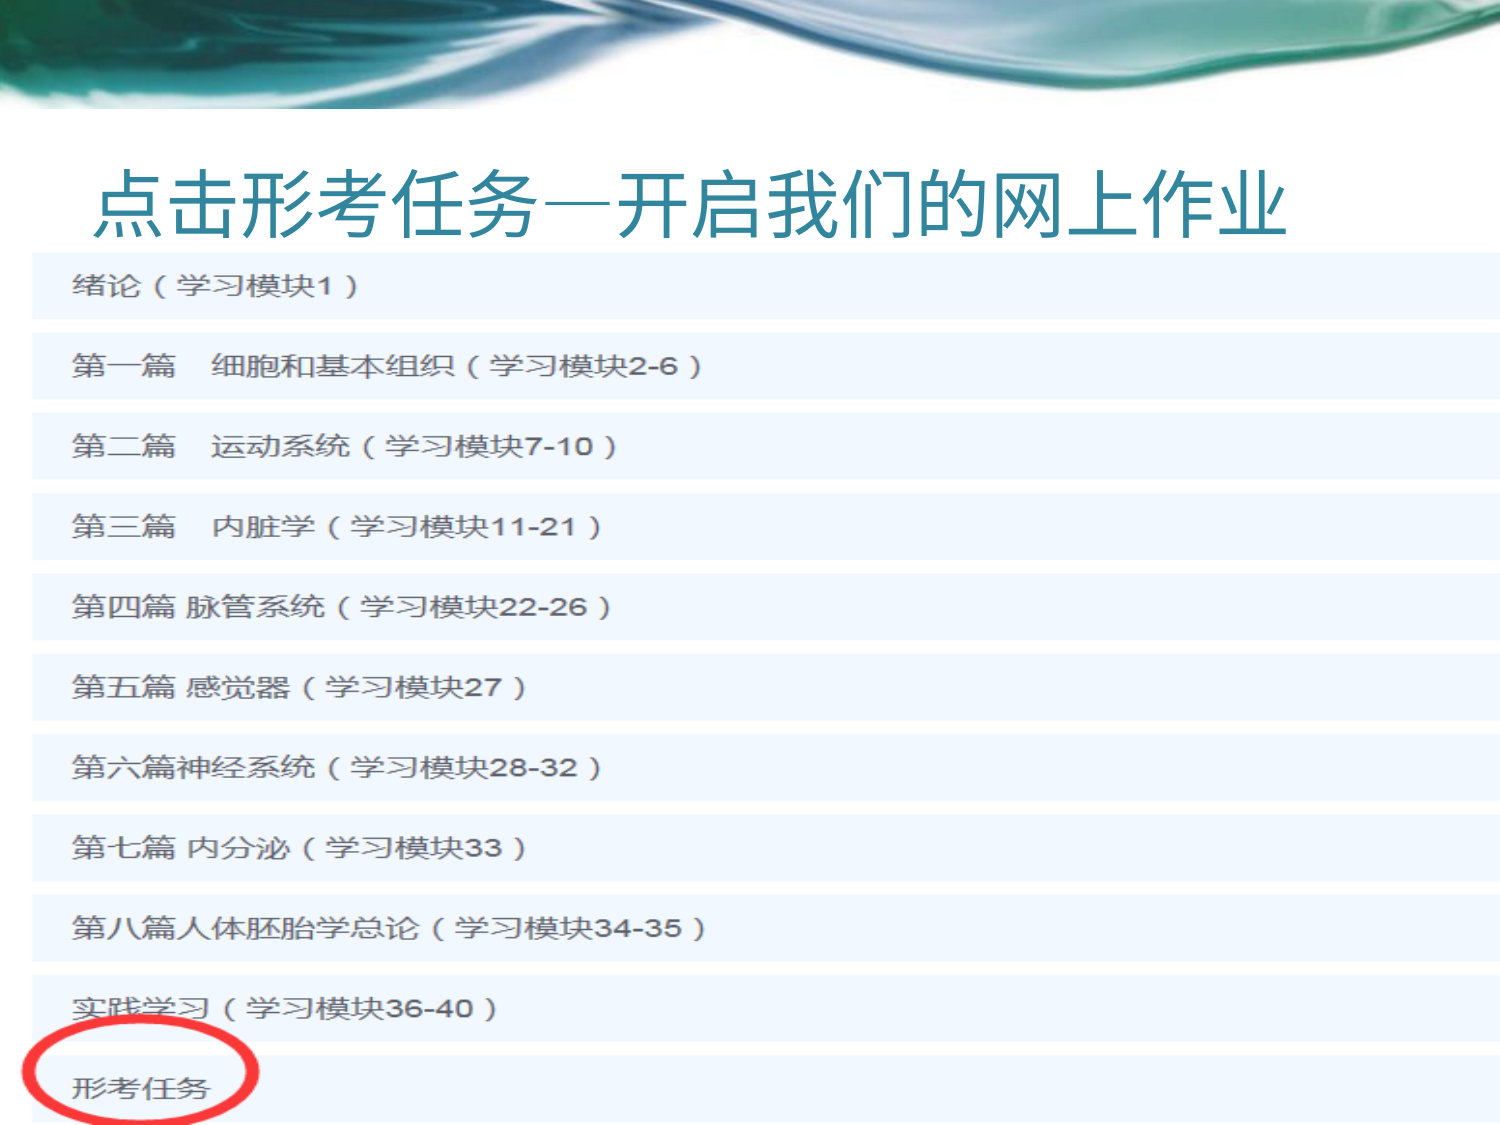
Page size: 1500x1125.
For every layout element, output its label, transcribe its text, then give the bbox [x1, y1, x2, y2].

picture [0, 0, 1500, 109]
picture [0, 243, 1500, 1125]
title 点击形考任务—开启我们的网上作业 [75, 149, 1425, 240]
